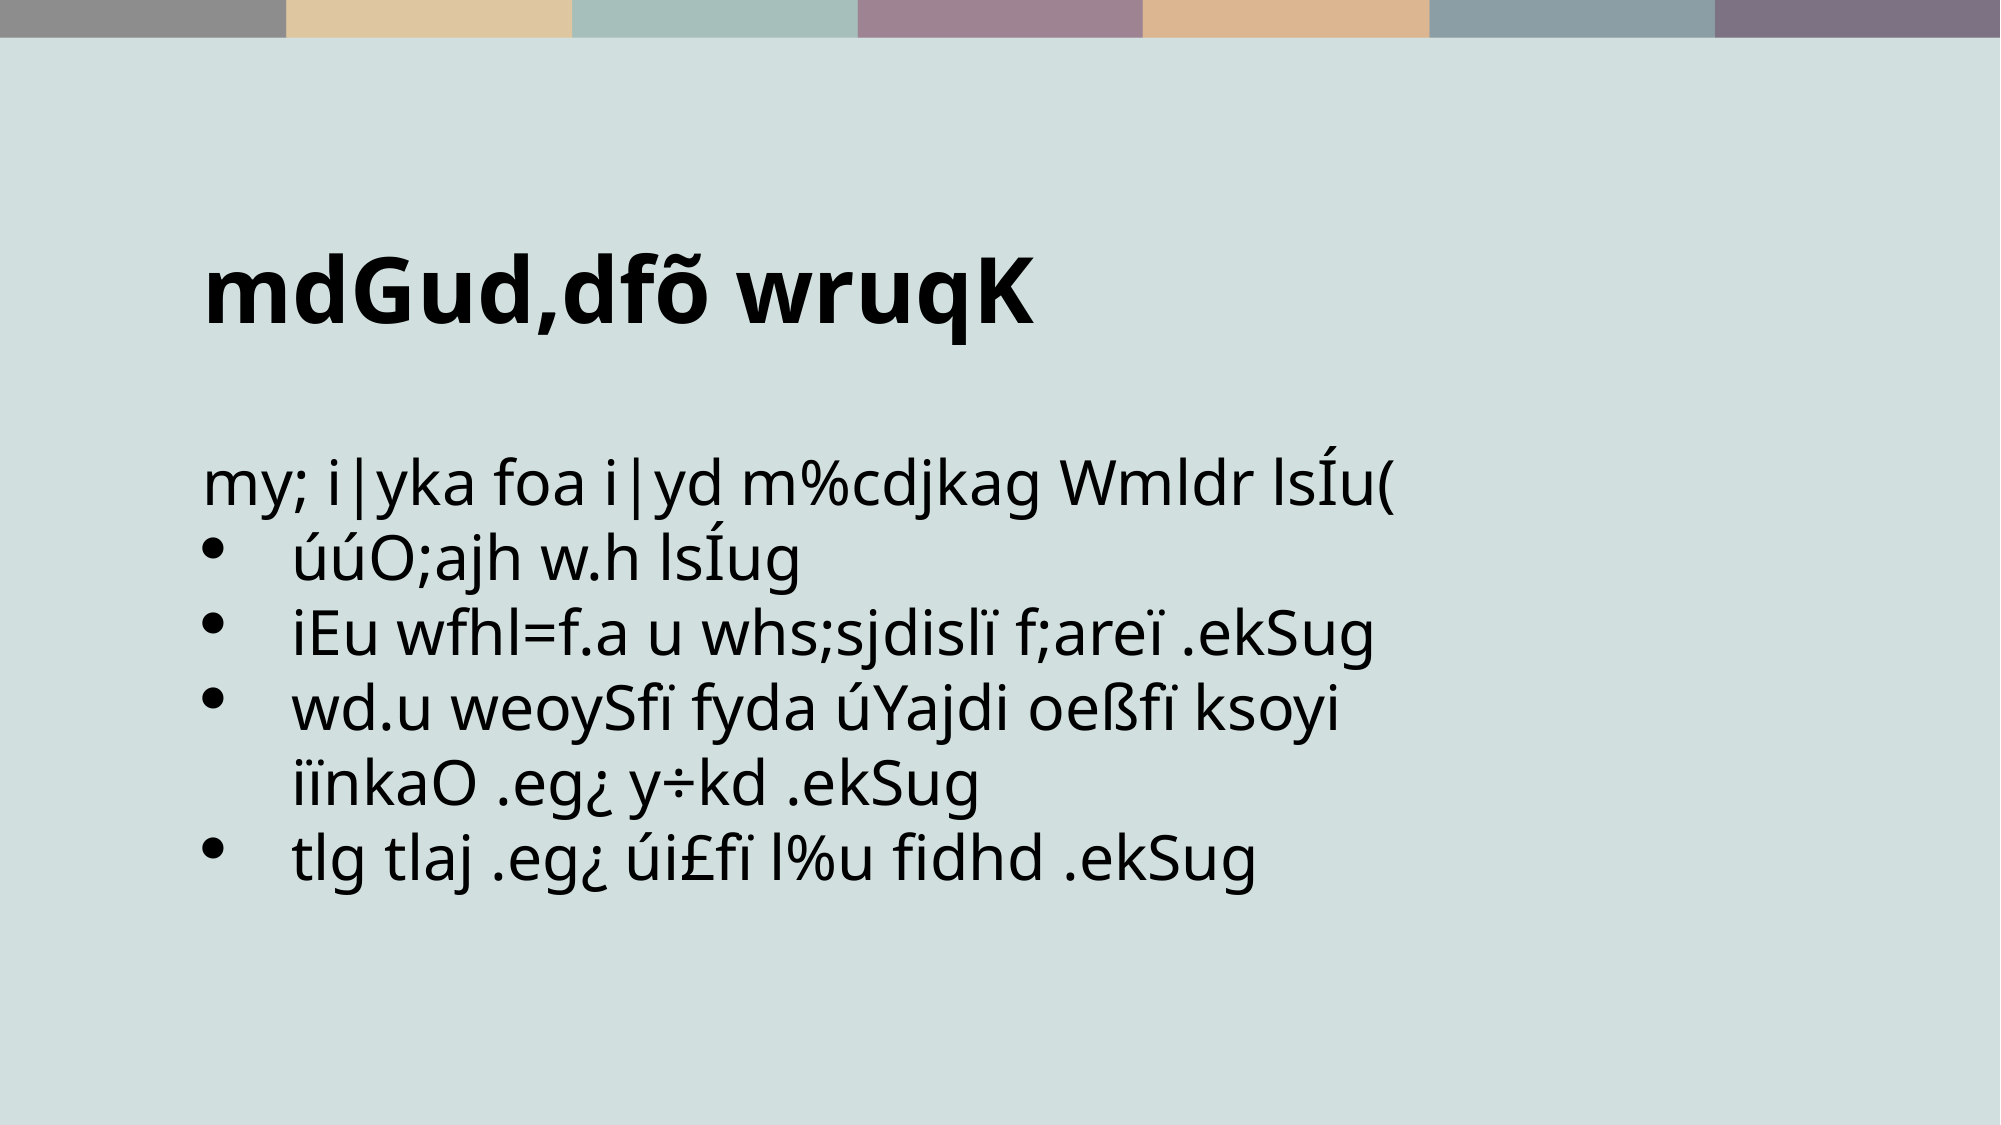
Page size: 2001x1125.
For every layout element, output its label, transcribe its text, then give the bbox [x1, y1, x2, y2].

picture [0, 0, 2000, 38]
text_box mdGud,dfõ wruqK my; i|yka foa i|yd m%cdjkag Wmldr lsÍu( úúO;ajh w.h lsÍug iEu wfhl=f.a u whs;sjdislï f;areï .ekSug wd.u weoySfï fyda úYajdi oeßfï ksoyi iïnkaO .eg¿ y÷kd .ekSug tlg tlaj .eg¿ úi£fï l%u fidhd .ekSug [187, 216, 1559, 901]
